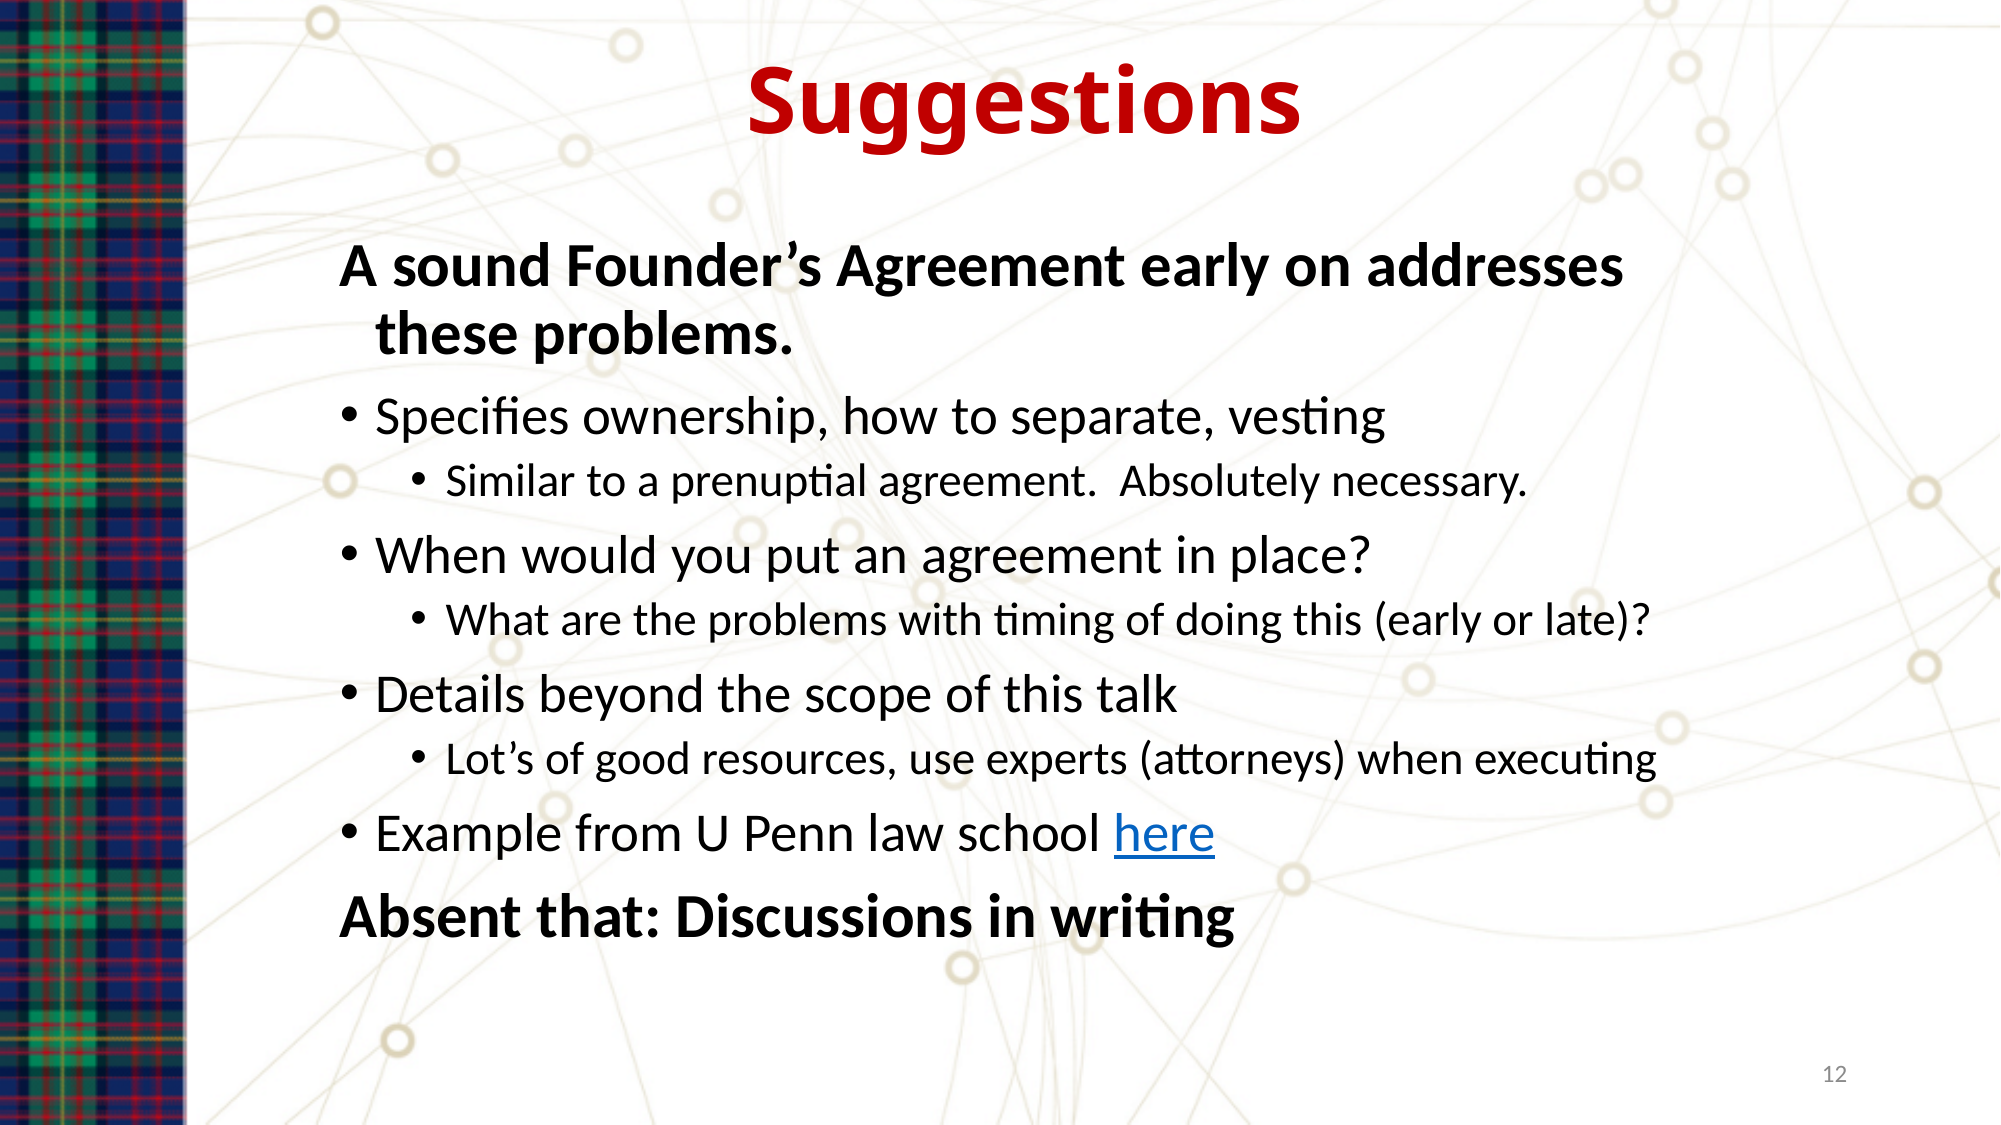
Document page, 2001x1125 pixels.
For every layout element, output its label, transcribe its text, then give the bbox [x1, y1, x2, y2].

slide_number 12 [1412, 1042, 1863, 1103]
list A sound Founder’s Agreement early on addresses these problems. Specifies ownership, how to separate, vesting Similar to a prenuptial agreement. Absolutely necessary. When would you put an agreement in place? What are the problems with timing of doing this (early or late)? Details beyond the scope of this talk Lot’s of good resources, use experts (attorneys) when executing Example from U Penn law school here Absent that: Discussions in writing [324, 224, 1675, 1050]
picture [0, 0, 2001, 1125]
title Suggestions [431, 37, 1569, 171]
